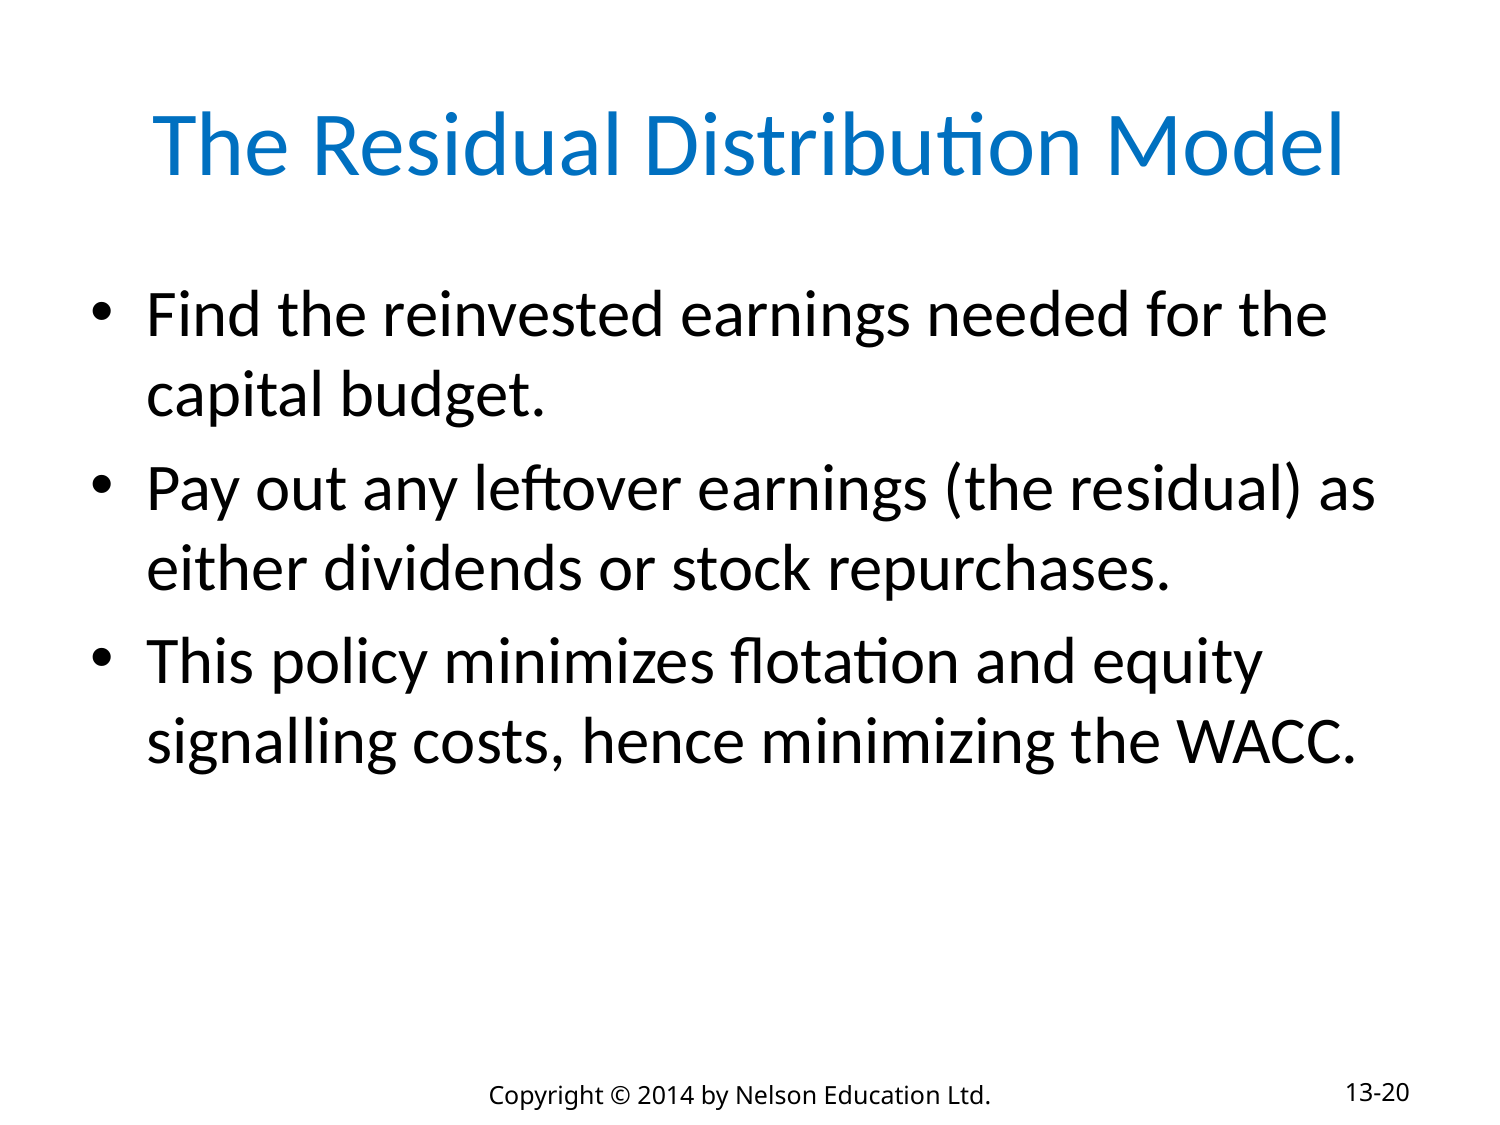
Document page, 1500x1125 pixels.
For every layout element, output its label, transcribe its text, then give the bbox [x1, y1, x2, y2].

list Find the reinvested earnings needed for the capital budget. Pay out any leftover earnings (the residual) as either dividends or stock repurchases. This policy minimizes flotation and equity signalling costs, hence minimizing the WACC. [74, 262, 1426, 1006]
slide_number 13-20 [1312, 1063, 1425, 1124]
title The Residual Distribution Model [0, 45, 1500, 233]
footer Copyright © 2014 by Nelson Education Ltd. [337, 1065, 1150, 1125]
